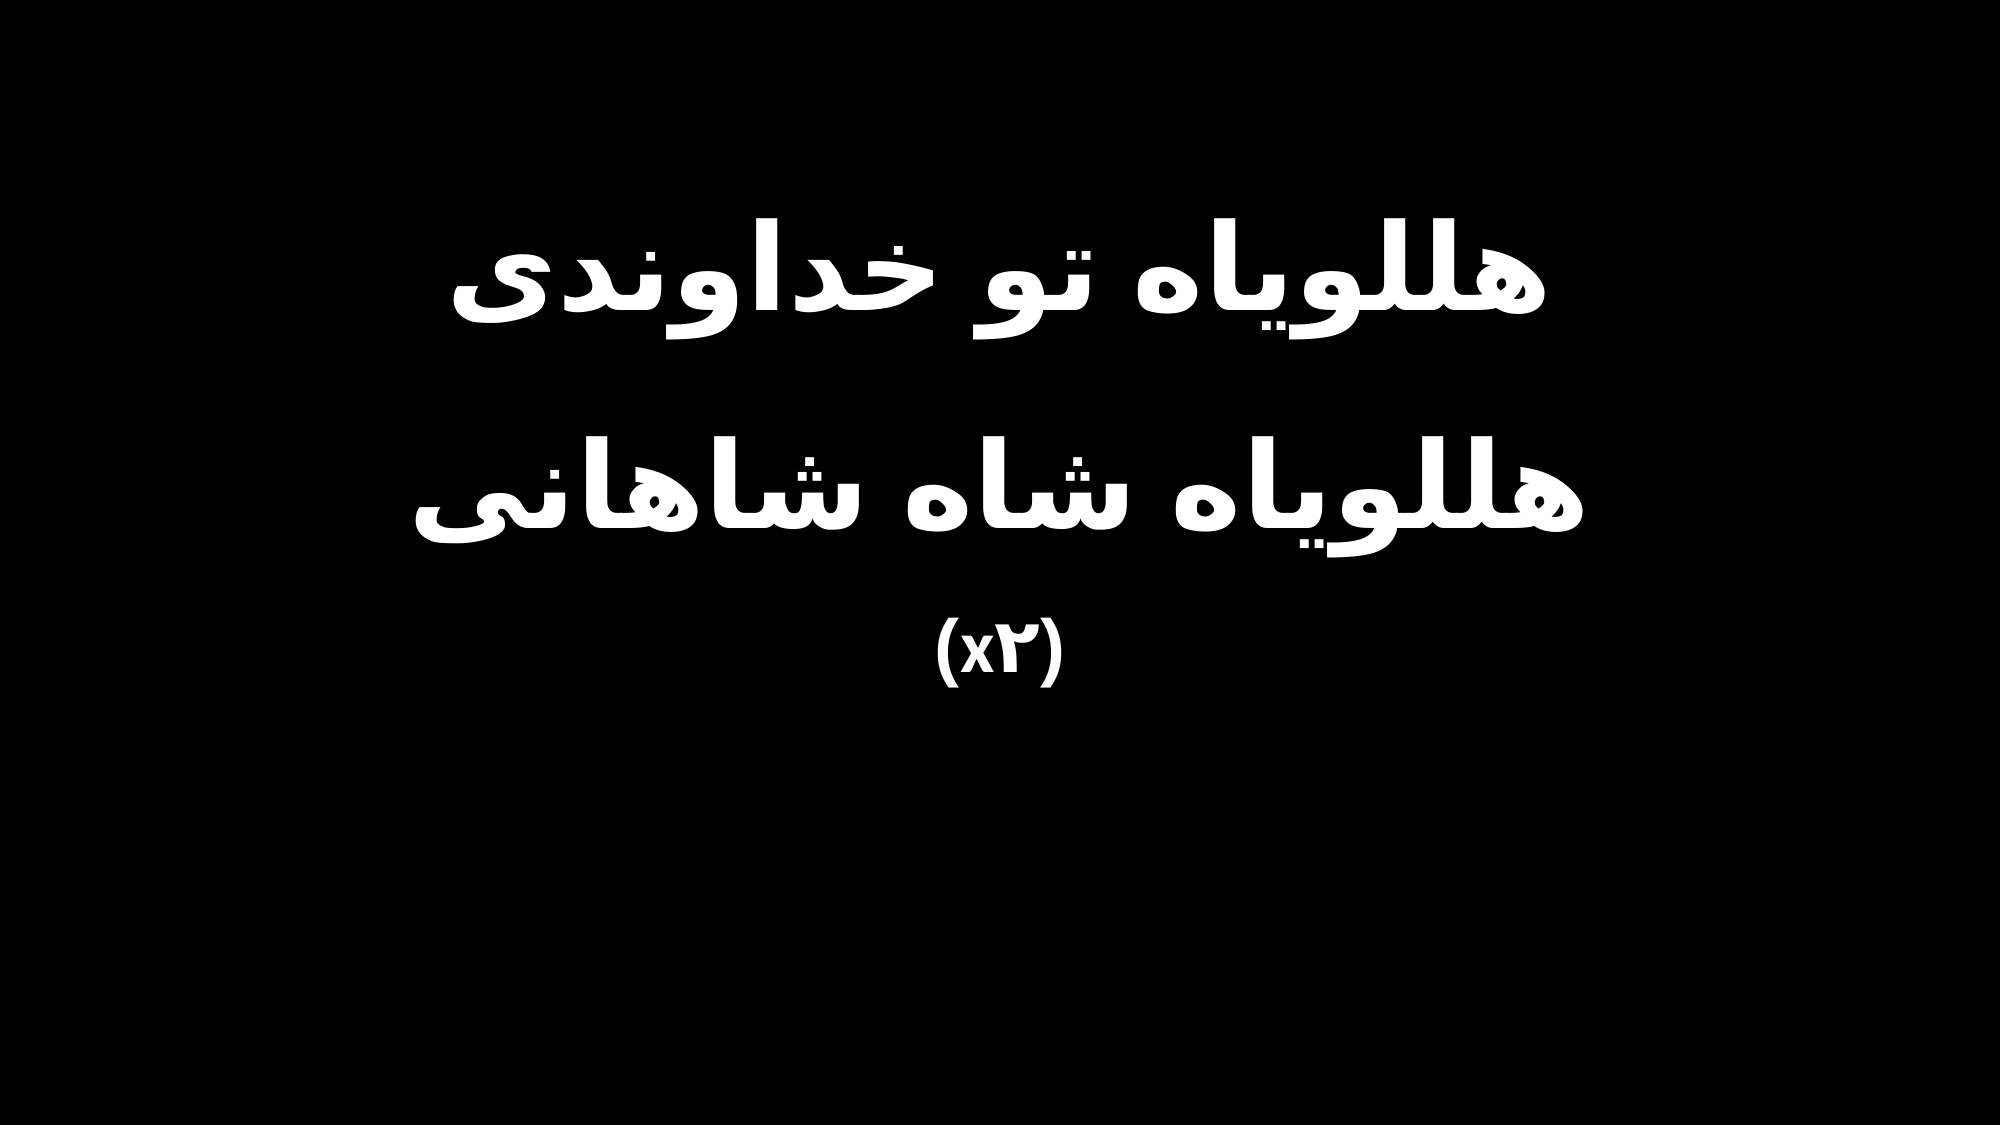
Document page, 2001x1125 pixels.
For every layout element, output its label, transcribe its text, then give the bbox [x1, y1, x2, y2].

text_box هللویاه تو خداوندی هللویاه شاه شاهانی (x۲) [0, 0, 2000, 1100]
